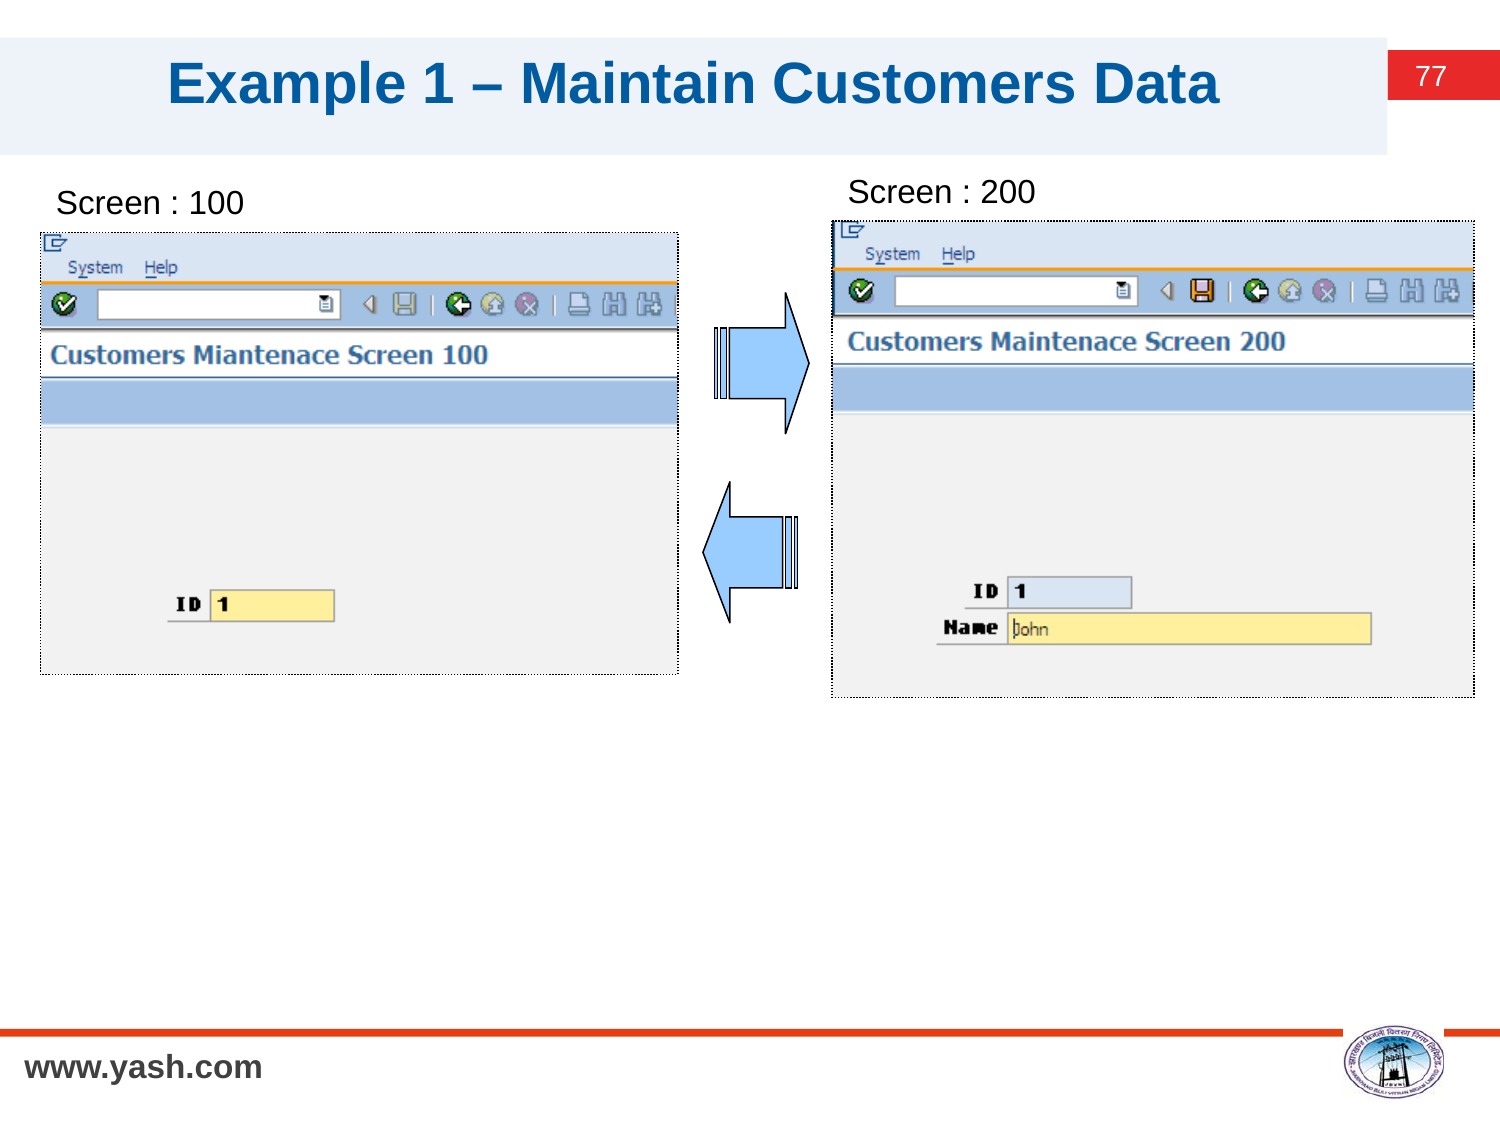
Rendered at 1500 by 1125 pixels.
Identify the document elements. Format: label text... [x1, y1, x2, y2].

text_box [794, 516, 798, 588]
text_box [714, 327, 718, 399]
picture [1343, 1024, 1444, 1101]
text_box [720, 327, 727, 399]
picture [40, 233, 678, 675]
picture [832, 221, 1474, 697]
text_box [729, 292, 810, 435]
text_box Screen : 100 [41, 174, 549, 229]
title Example 1 – Maintain Customers Data [0, 37, 1388, 155]
text_box [702, 481, 783, 624]
text_box [785, 516, 792, 588]
text_box Screen : 200 [832, 162, 1341, 218]
